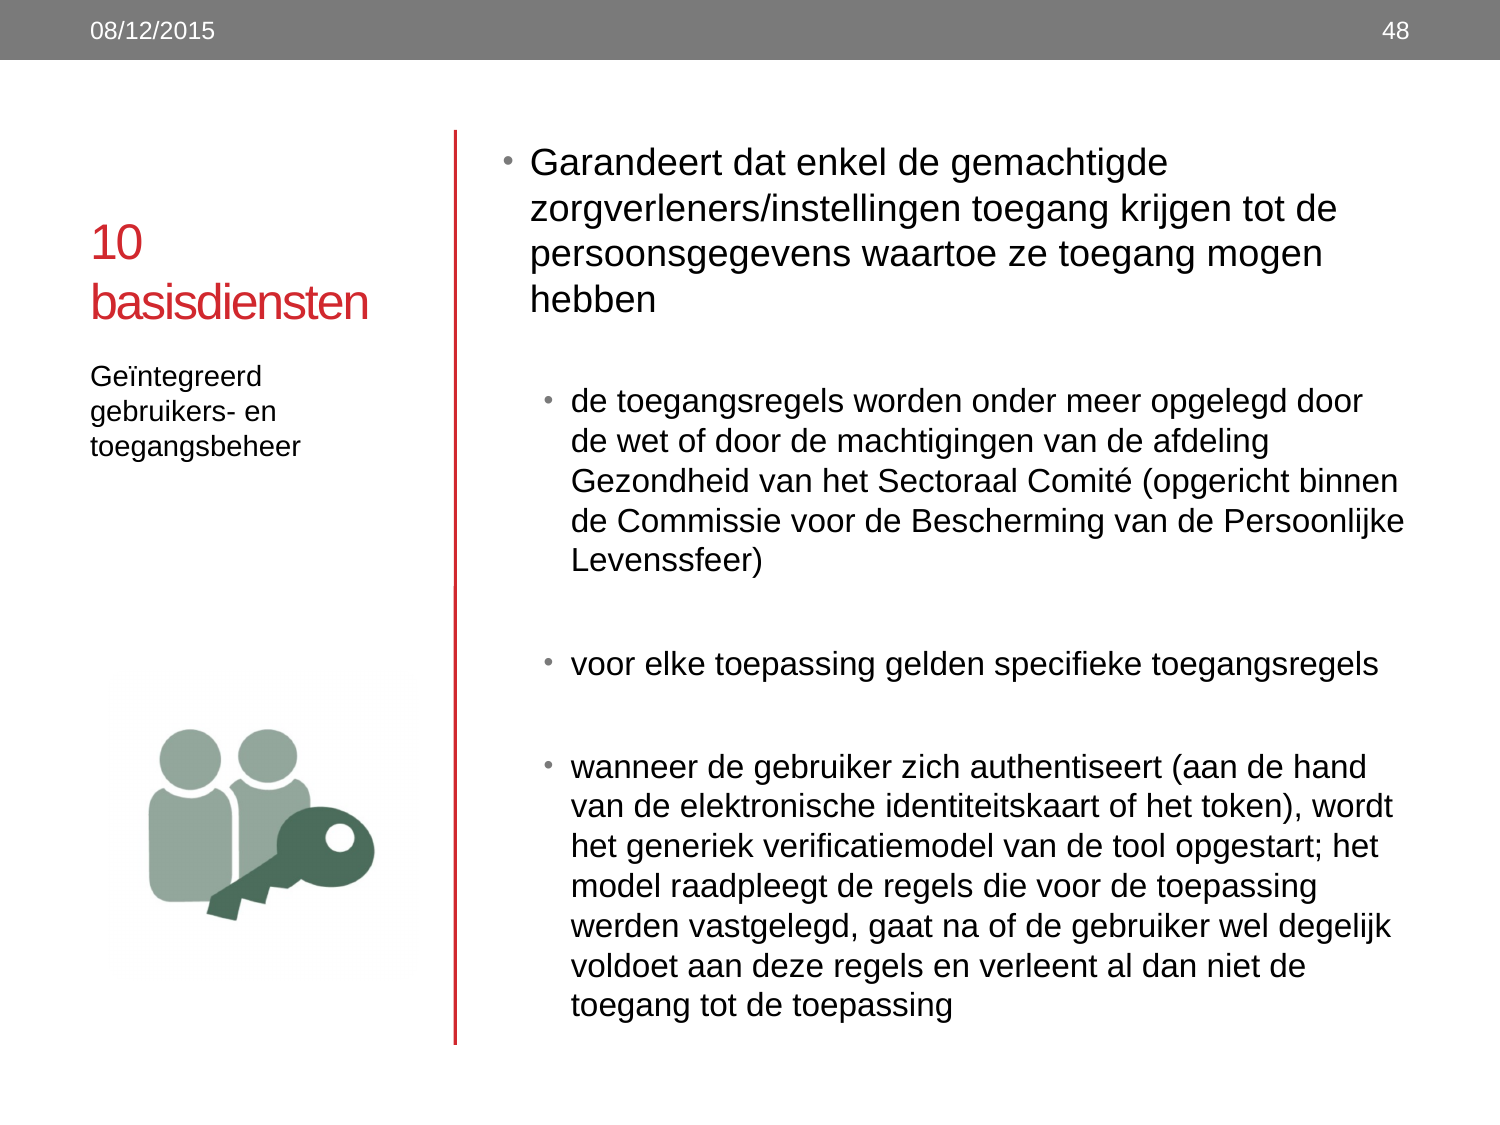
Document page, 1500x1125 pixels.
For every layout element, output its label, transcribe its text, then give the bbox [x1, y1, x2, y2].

slide_number 48 [1250, 3, 1425, 57]
list Geïntegreerd gebruikers- en toegangsbeheer [75, 349, 426, 1046]
picture [105, 668, 420, 982]
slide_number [75, 3, 550, 57]
title 10 basisdiensten [75, 129, 426, 337]
list Garandeert dat enkel de gemachtigde zorgverleners/instellingen toegang krijgen tot de persoonsgegevens waartoe ze toegang mogen hebben de toegangsregels worden onder meer opgelegd door de wet of door de machtigingen van de afdeling Gezondheid van het Sectoraal Comité (opgericht binnen de Commissie voor de Bescherming van de Persoonlijke Levenssfeer) voor elke toepassing gelden specifieke toegangsregels wanneer de gebruiker zich authentiseert (aan de hand van de elektronische identiteitskaart of het token), wordt het generiek verificatiemodel van de tool opgestart; het model raadpleegt de regels die voor de toepassing werden vastgelegd, gaat na of de gebruiker wel degelijk voldoet aan deze regels en verleent al dan niet de toegang tot de toepassing [487, 129, 1425, 1045]
